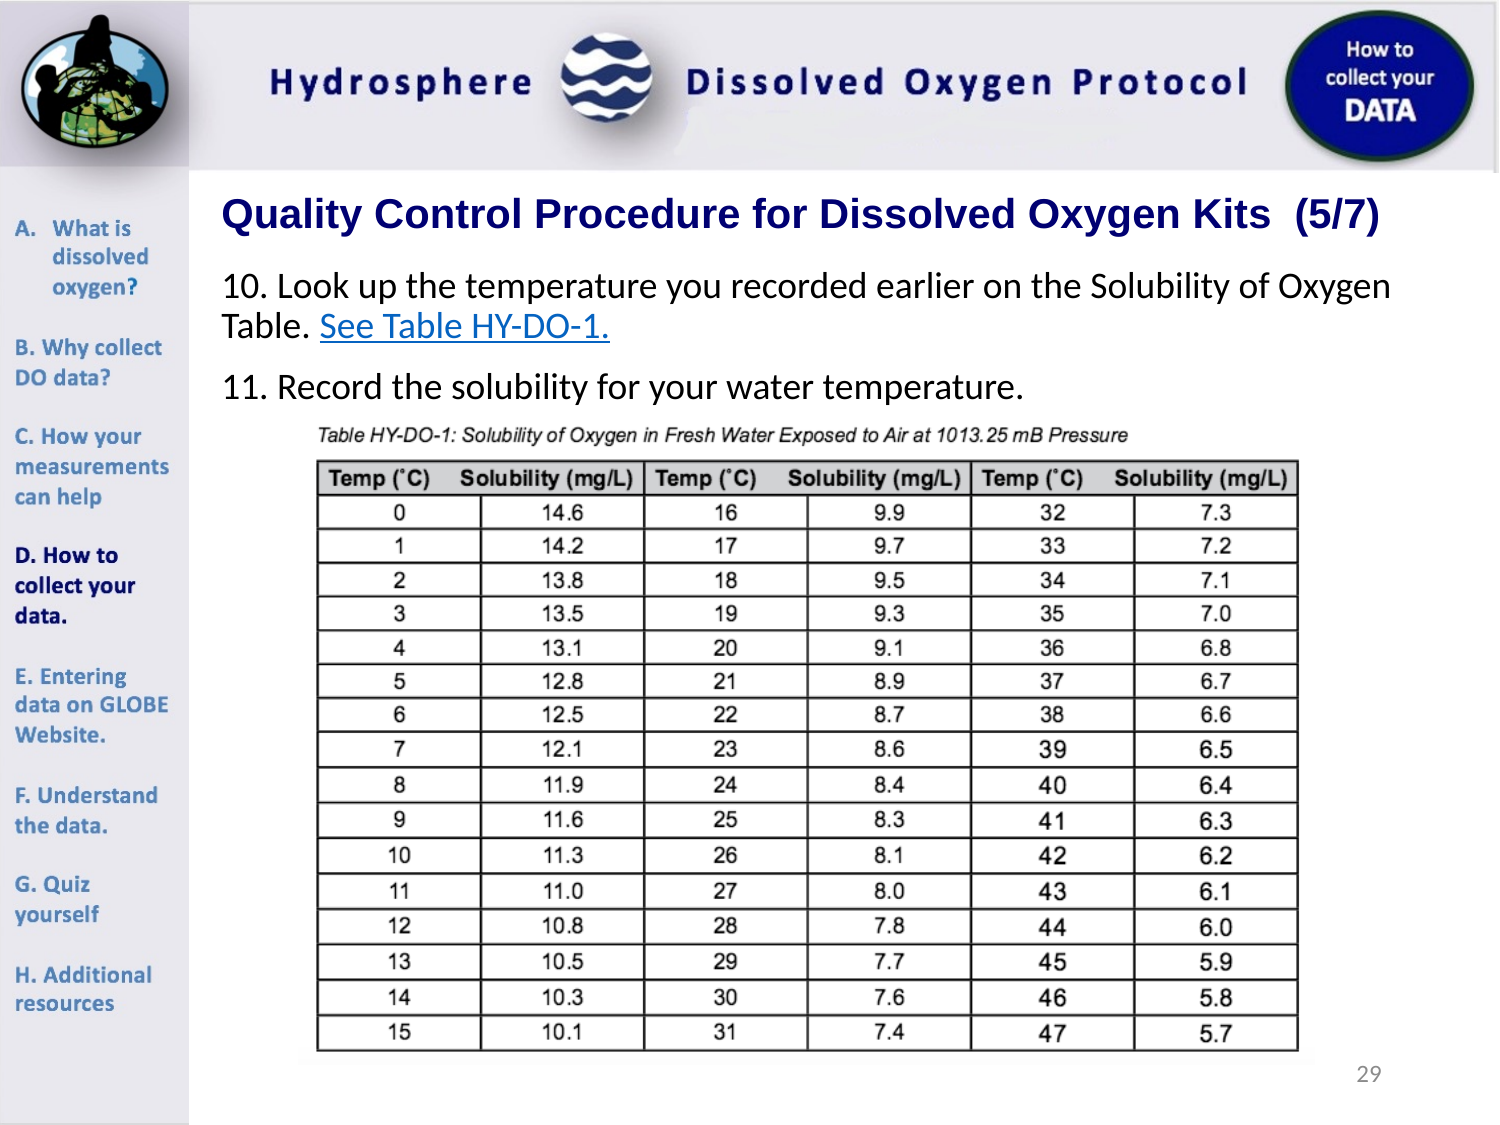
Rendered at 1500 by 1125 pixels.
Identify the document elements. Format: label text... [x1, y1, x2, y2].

picture [0, 0, 1499, 1125]
slide_number 28 [1059, 1077, 1397, 1103]
title Quality Control Procedure for Dissolved Oxygen Kits (5/7) [206, 173, 1435, 258]
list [298, 417, 1315, 1066]
list 10. Look up the temperature you recorded earlier on the Solubility of Oxygen Table. See Table HY-DO-1. 11. Record the solubility for your water temperature. [206, 258, 1460, 1077]
